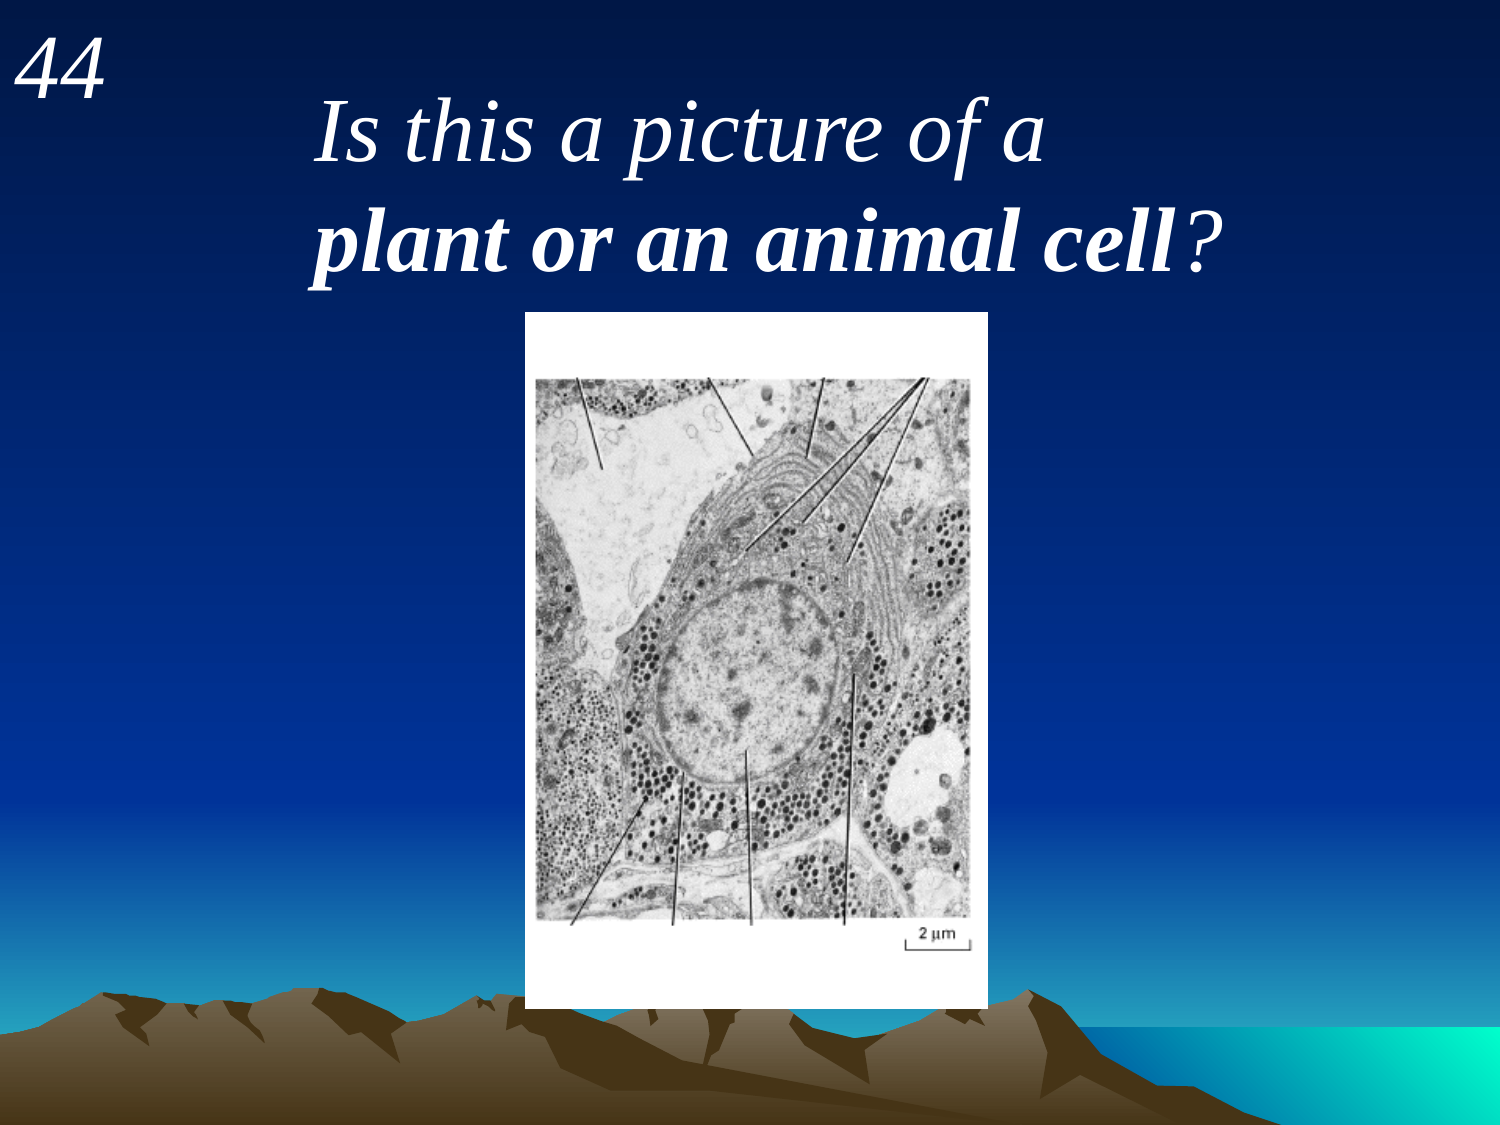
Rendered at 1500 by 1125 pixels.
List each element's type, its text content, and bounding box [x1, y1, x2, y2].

text_box Is this a picture of a plant or an animal cell? [300, 62, 1250, 298]
picture [524, 312, 988, 1009]
text_box 44 [0, 0, 122, 125]
